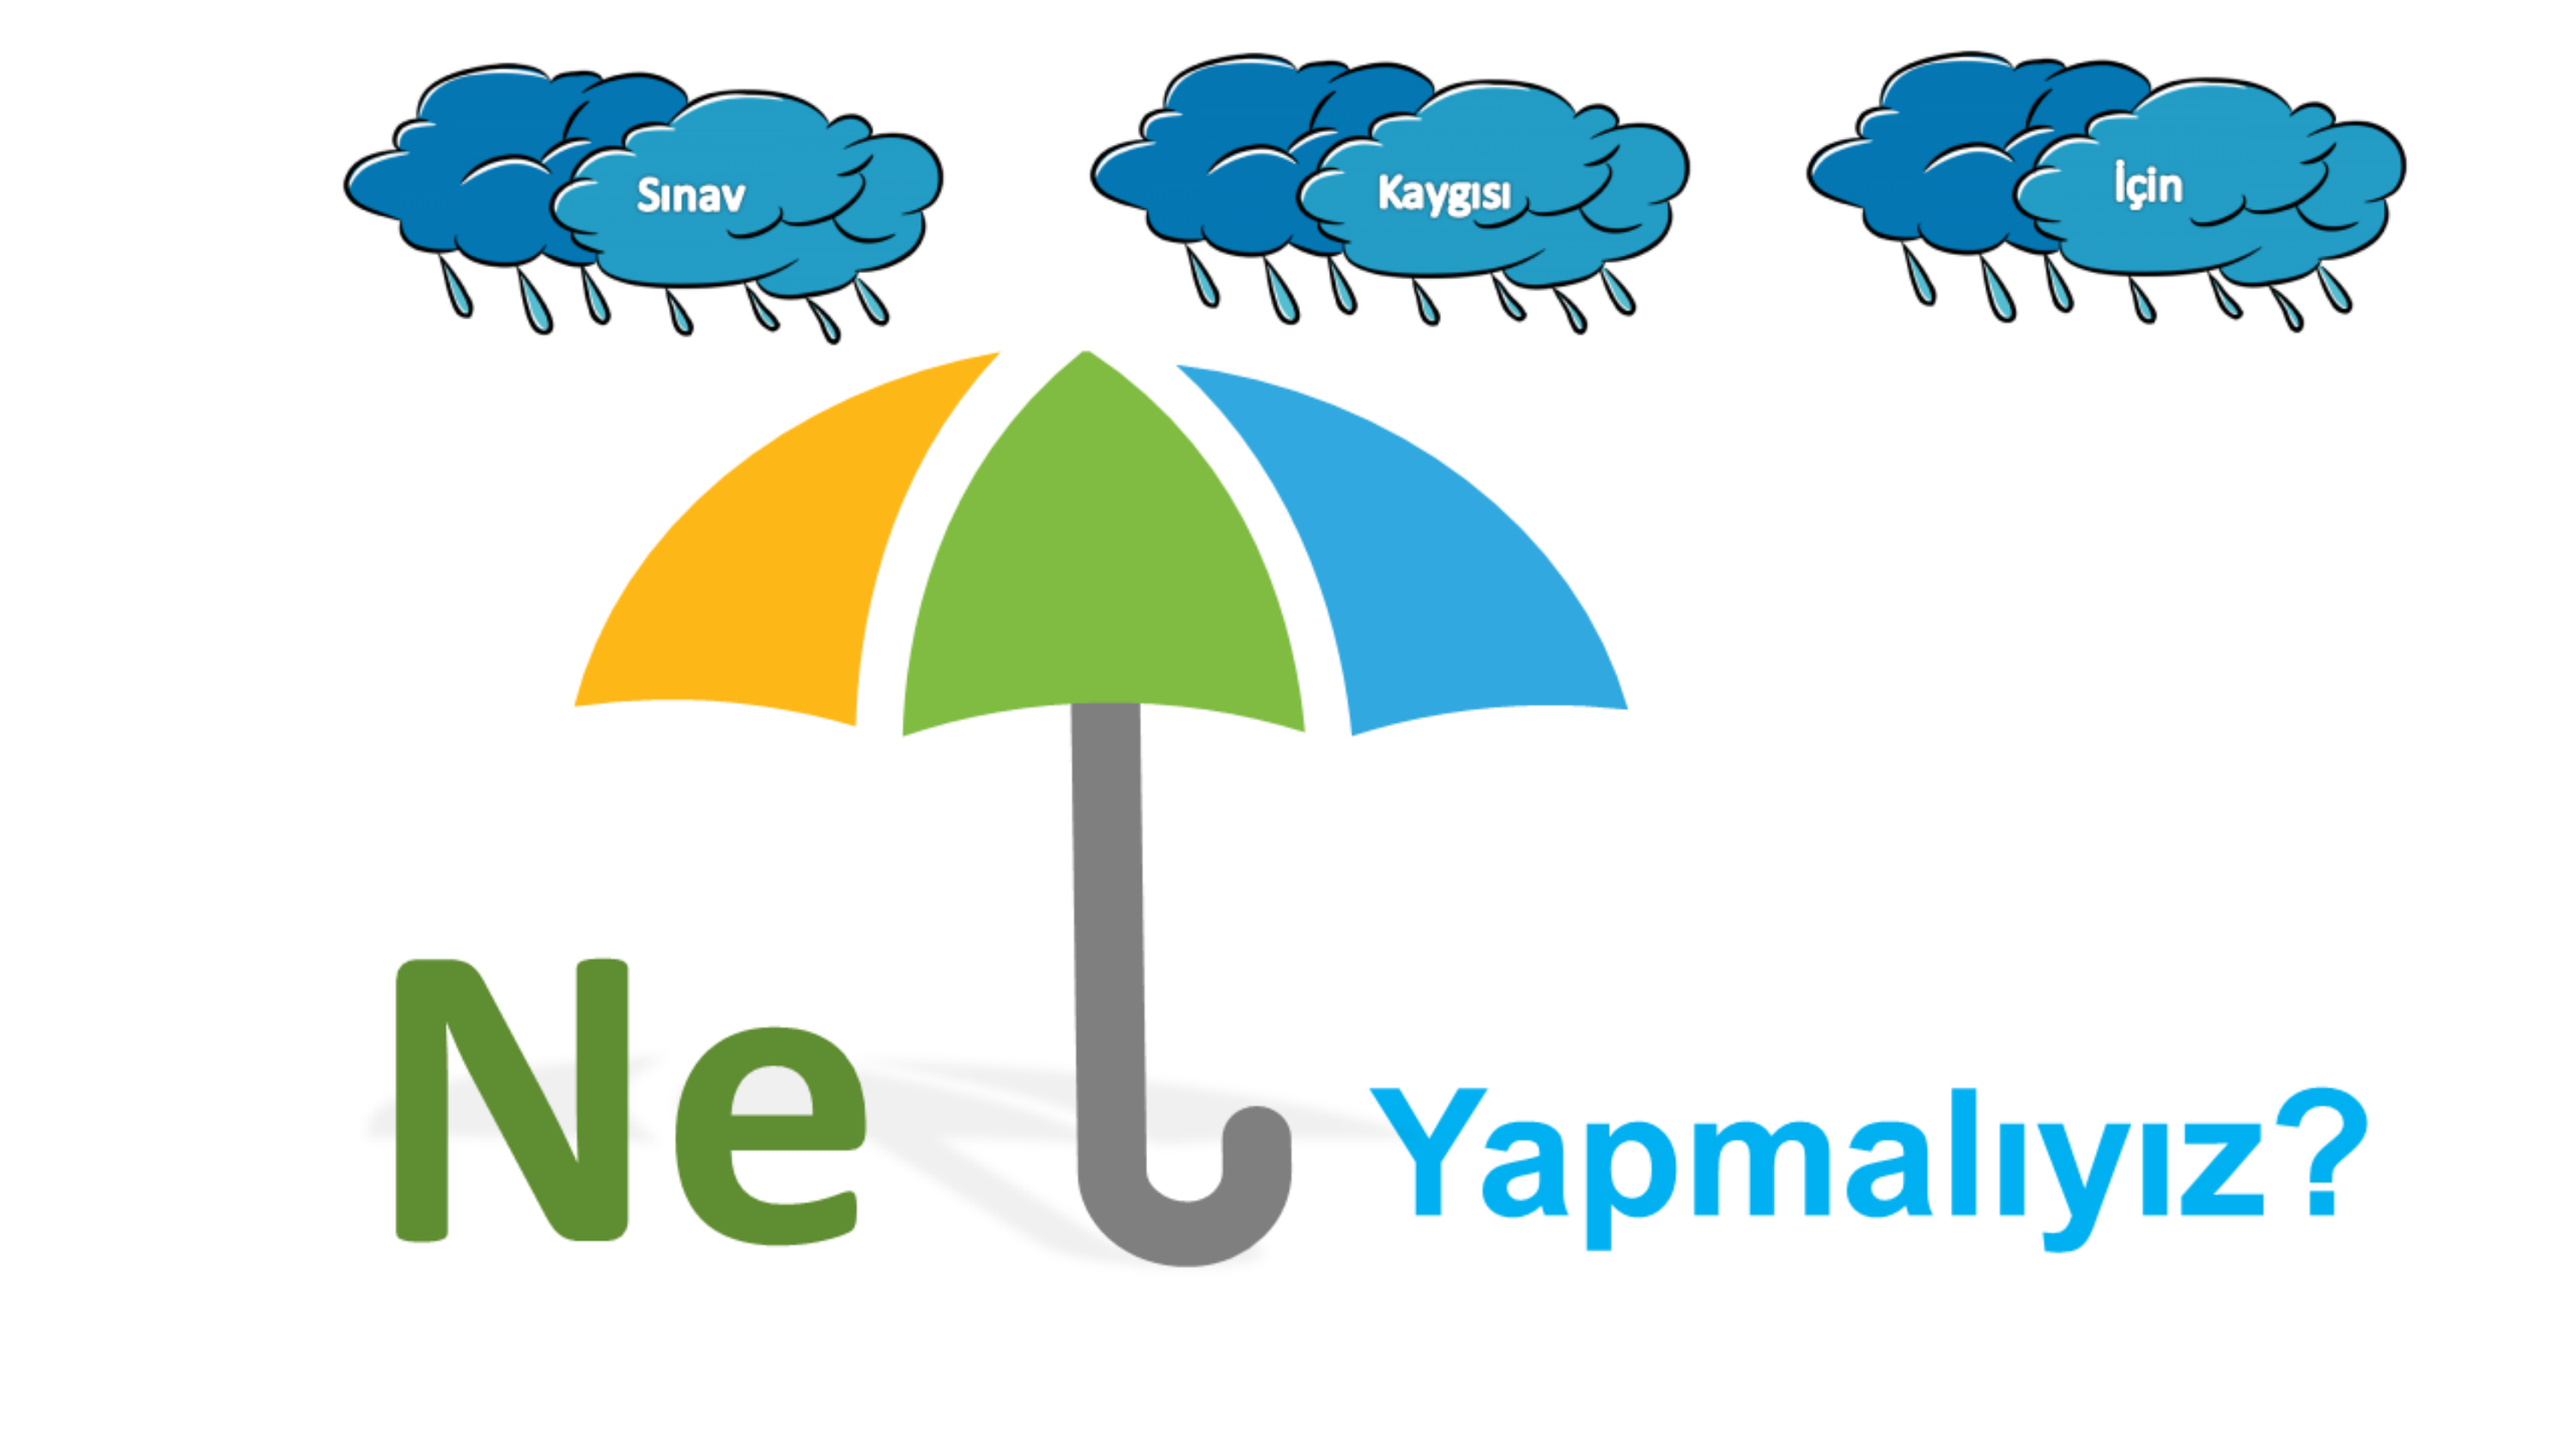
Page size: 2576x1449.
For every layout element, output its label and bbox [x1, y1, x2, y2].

text_box [0, 0, 2576, 1449]
